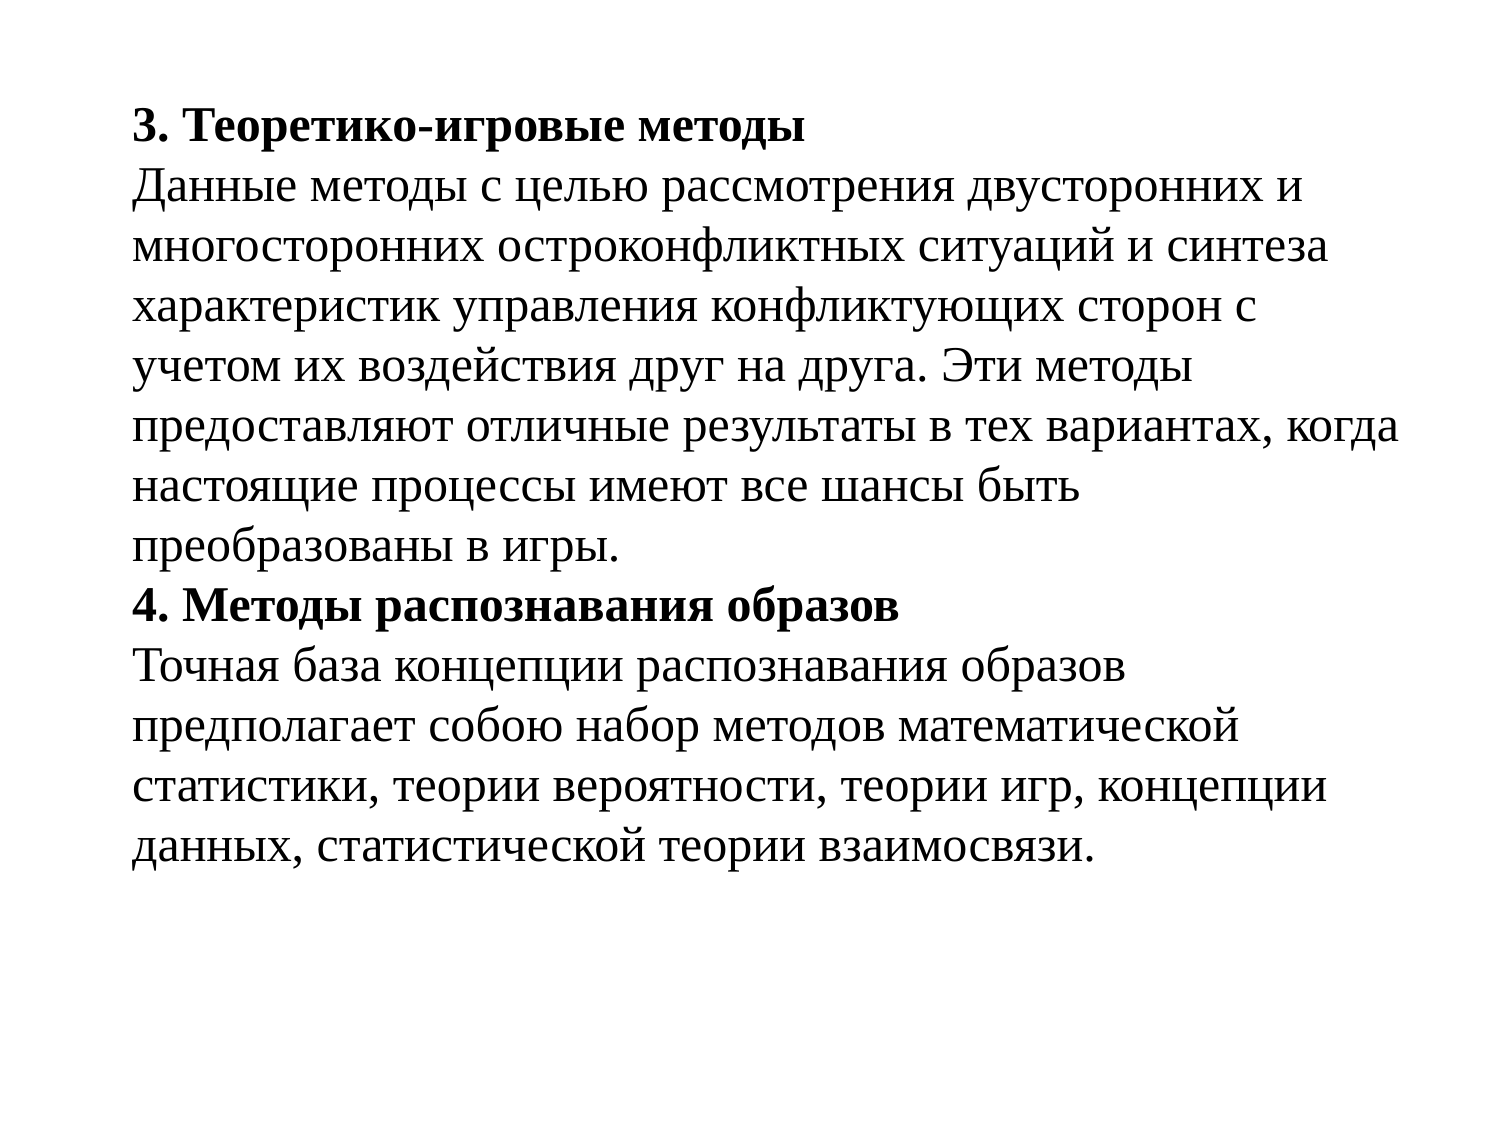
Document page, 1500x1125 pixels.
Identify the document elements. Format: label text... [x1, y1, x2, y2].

text_box 3. Теоретико-игровые методы Данные методы с целью рассмотрения двусторонних и многосторонних остроконфликтных ситуаций и синтеза характеристик управления конфликтующих сторон с учетом их воздействия друг на друга. Эти методы предоставляют отличные результаты в тех вариантах, когда настоящие процессы имеют все шансы быть преобразованы в игры. 4. Методы распознавания образов Точная база концепции распознавания образов предполагает собою набор методов математической статистики, теории вероятности, теории игр, концепции данных, статистической теории взаимосвязи. [117, 83, 1418, 879]
